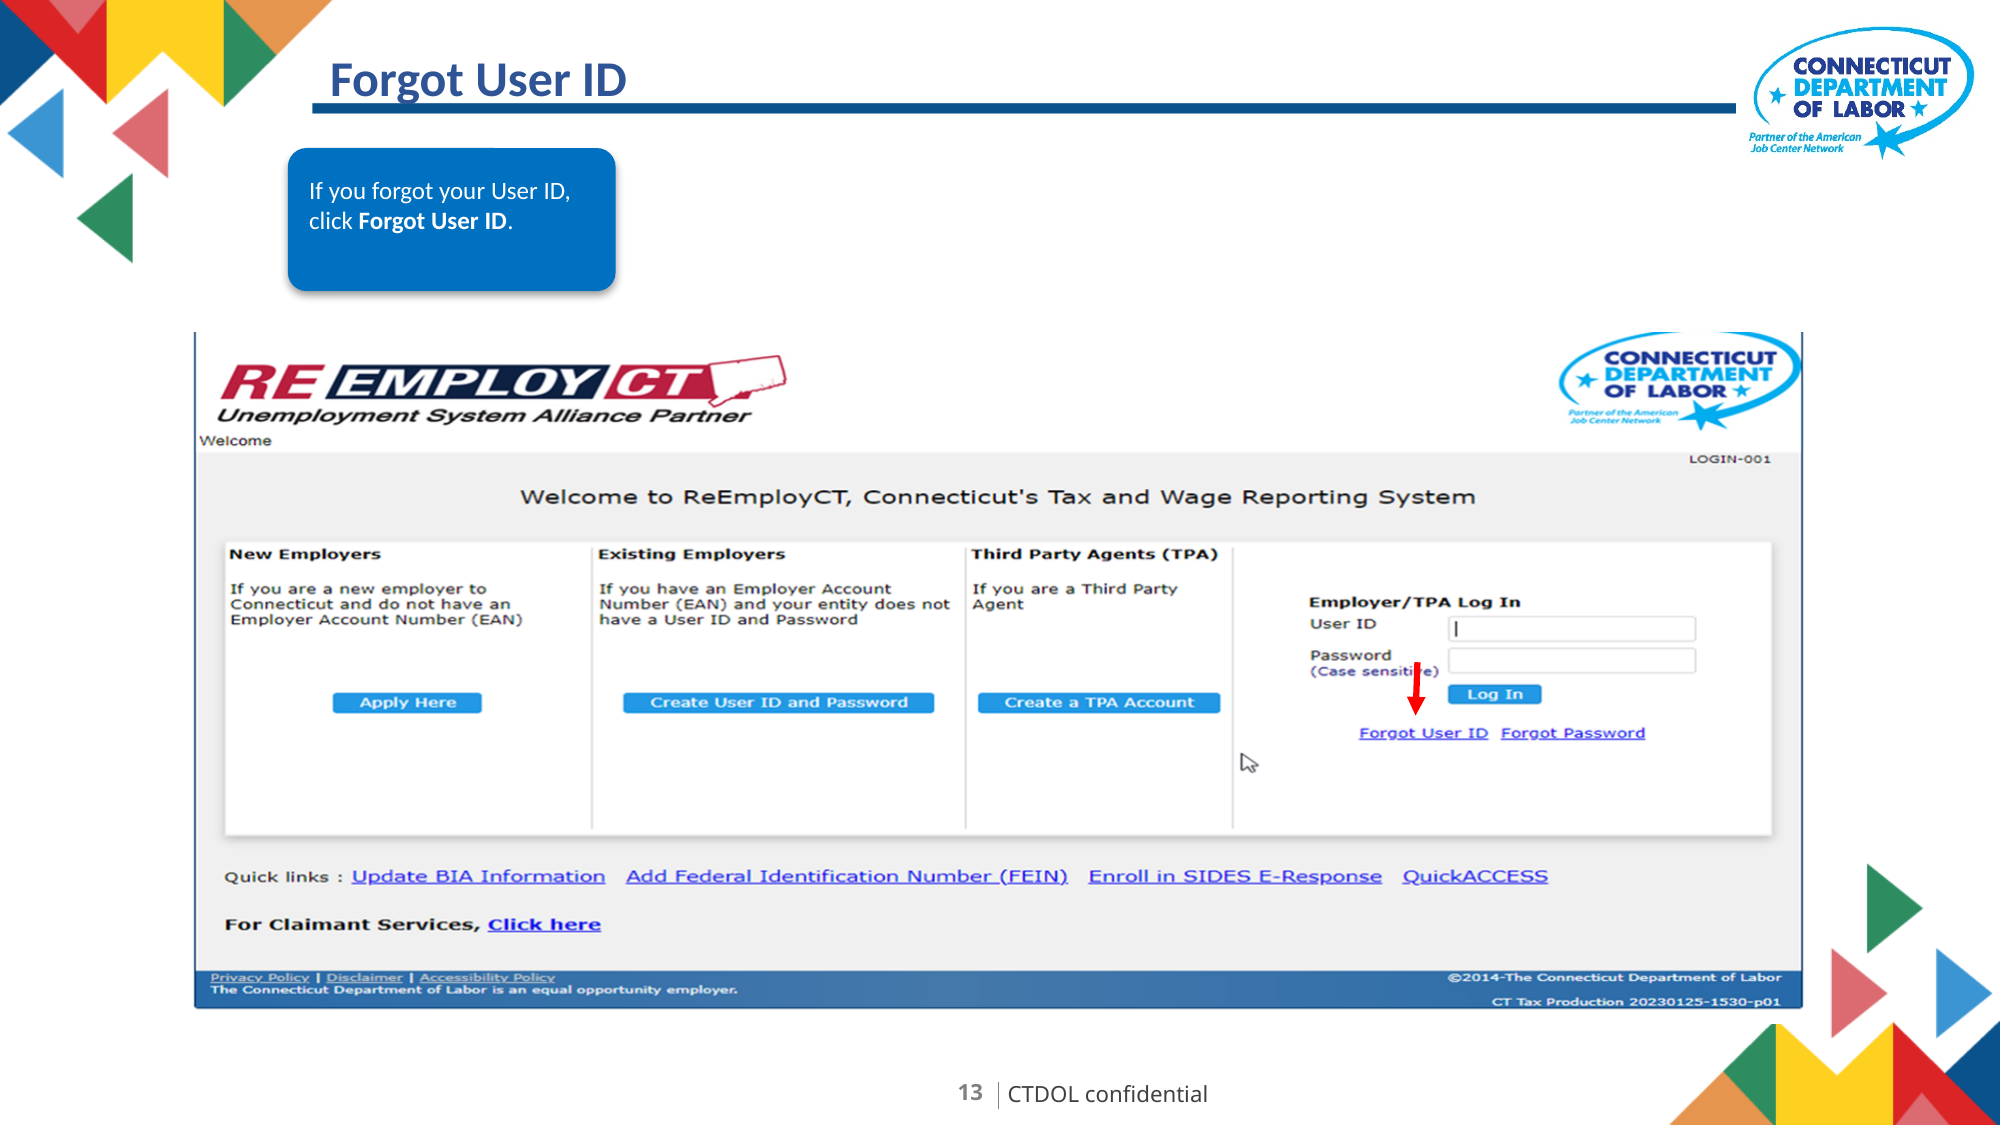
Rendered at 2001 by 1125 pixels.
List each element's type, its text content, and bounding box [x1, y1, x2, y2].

text_box Forgot User ID [315, 39, 1778, 115]
picture [0, 0, 2000, 1125]
text_box If you forgot your User ID, click Forgot User ID. [287, 147, 616, 292]
